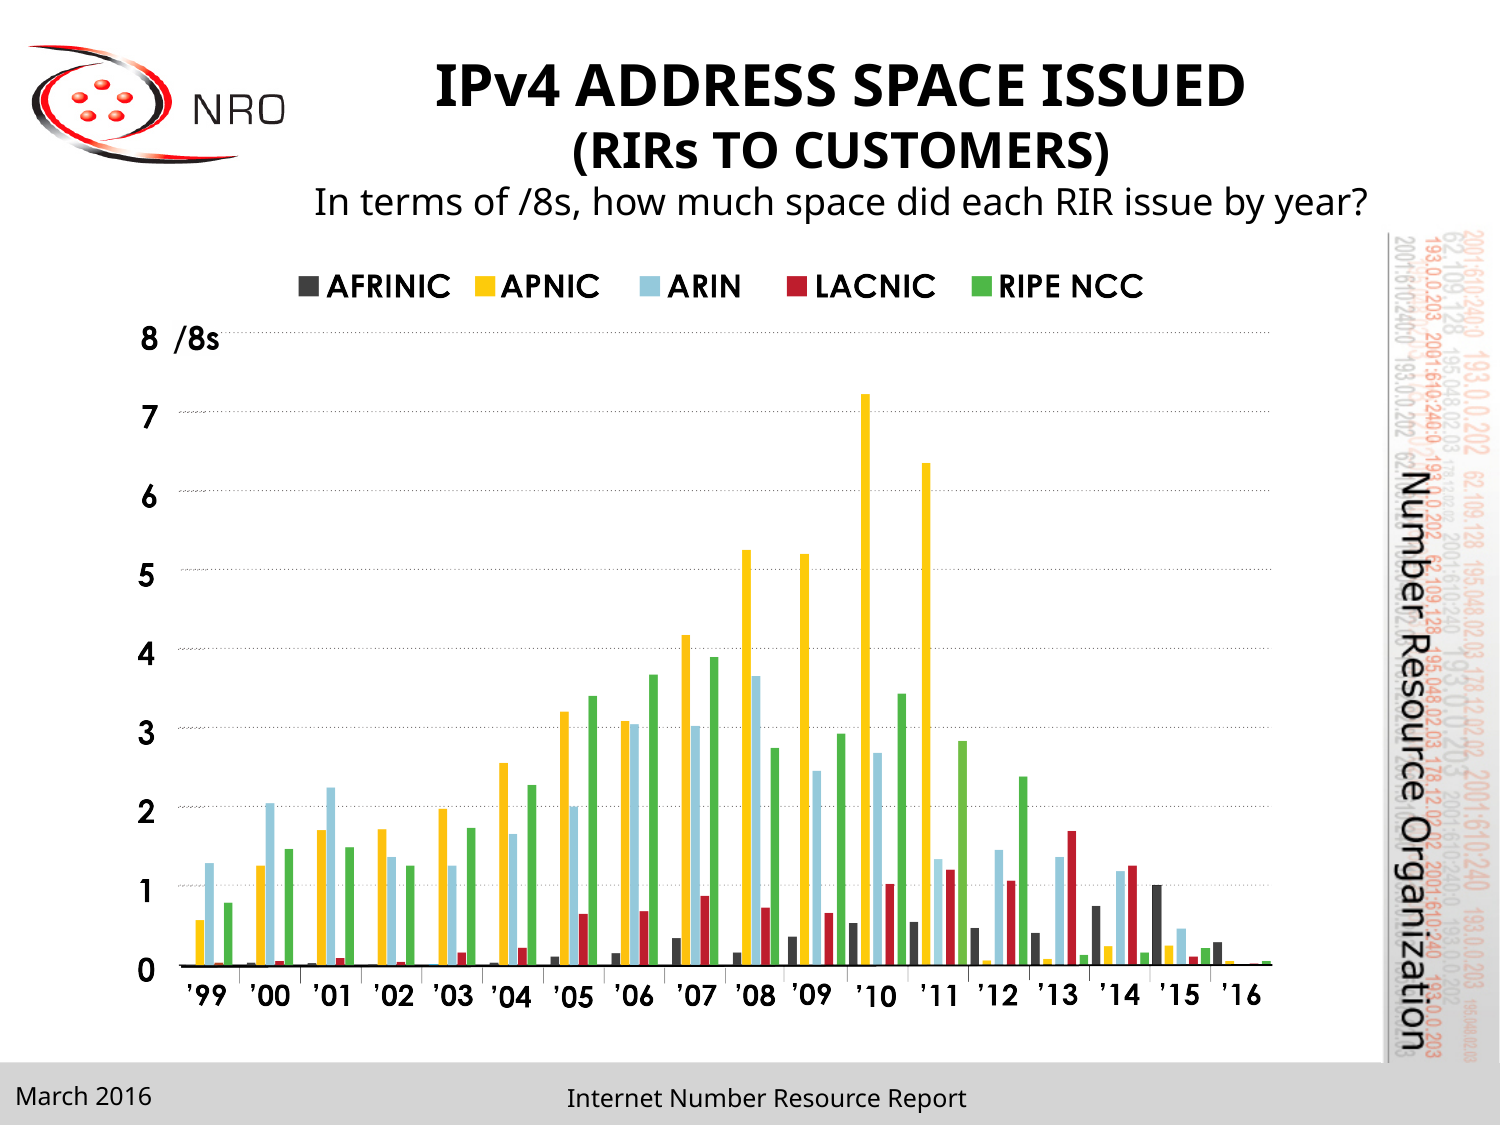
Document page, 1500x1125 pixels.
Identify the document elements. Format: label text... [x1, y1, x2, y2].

title IPv4 ADDRESS SPACE ISSUED (RIRs TO CUSTOMERS) In terms of /8s, how much space did each RIR issue by year? [249, 35, 1434, 237]
footer Internet Number Resource Report [457, 1074, 1078, 1113]
picture [1381, 212, 1500, 1063]
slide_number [0, 1072, 351, 1113]
picture [22, 41, 249, 168]
picture [101, 239, 1311, 1037]
